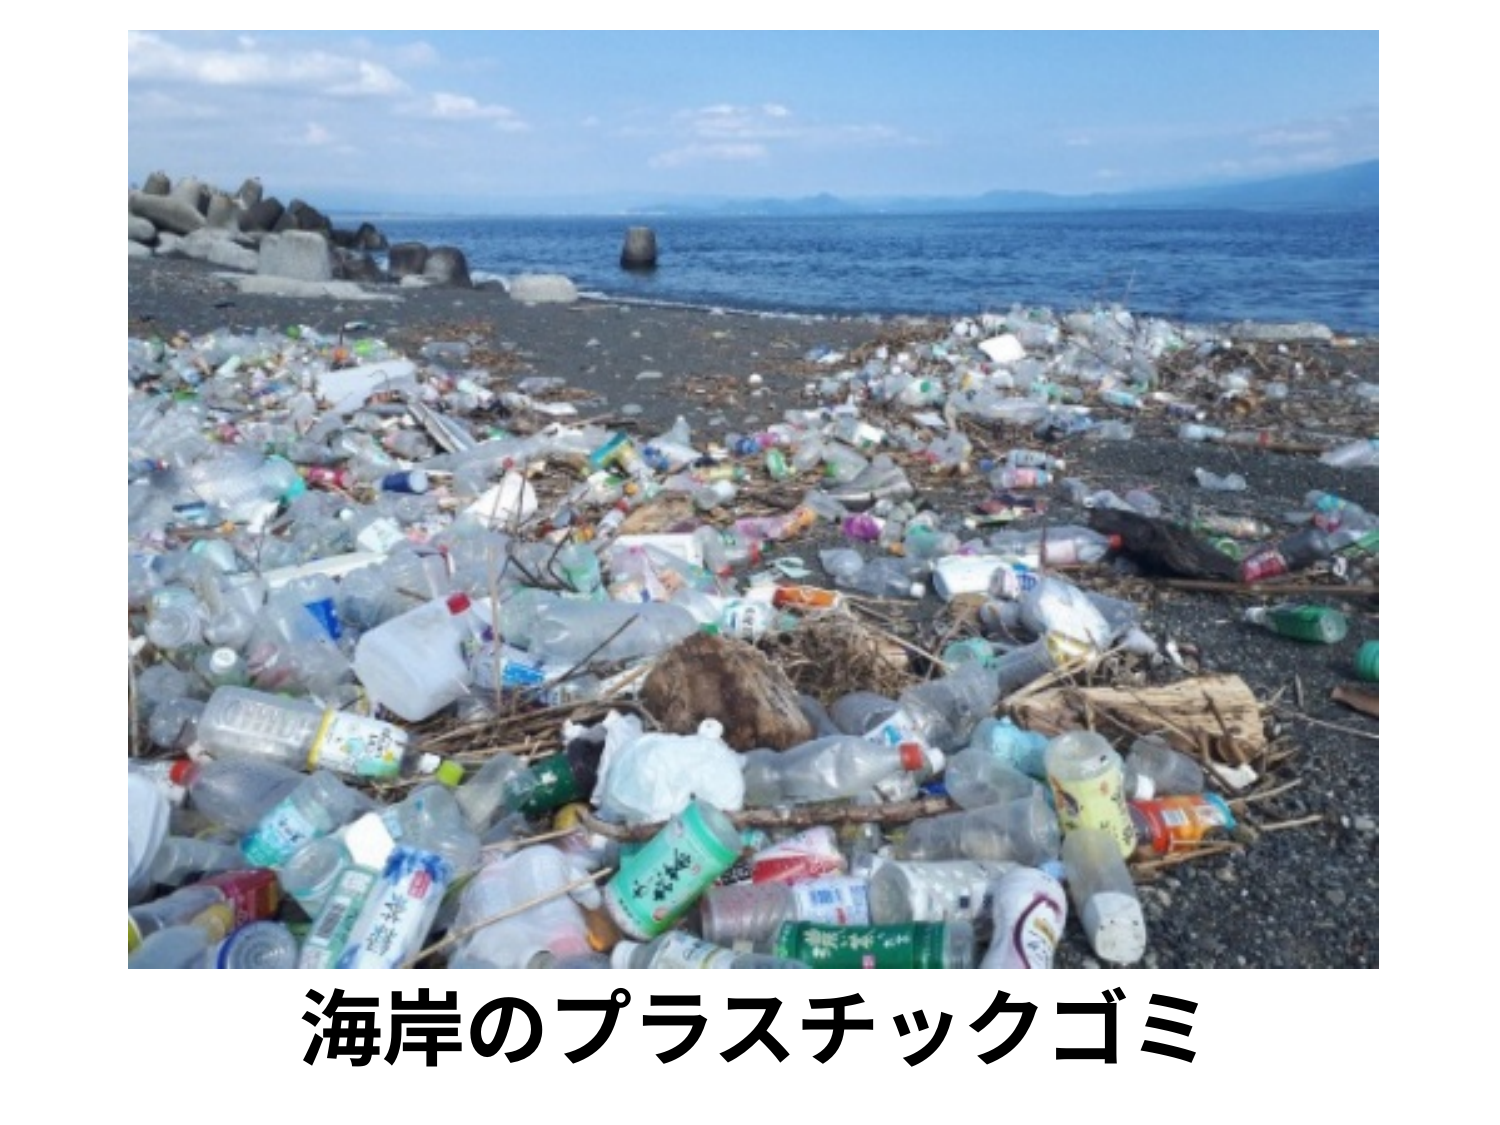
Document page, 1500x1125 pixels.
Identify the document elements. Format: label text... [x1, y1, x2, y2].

text_box 海岸のプラスチックゴミ [204, 969, 1309, 1125]
picture [128, 30, 1379, 969]
